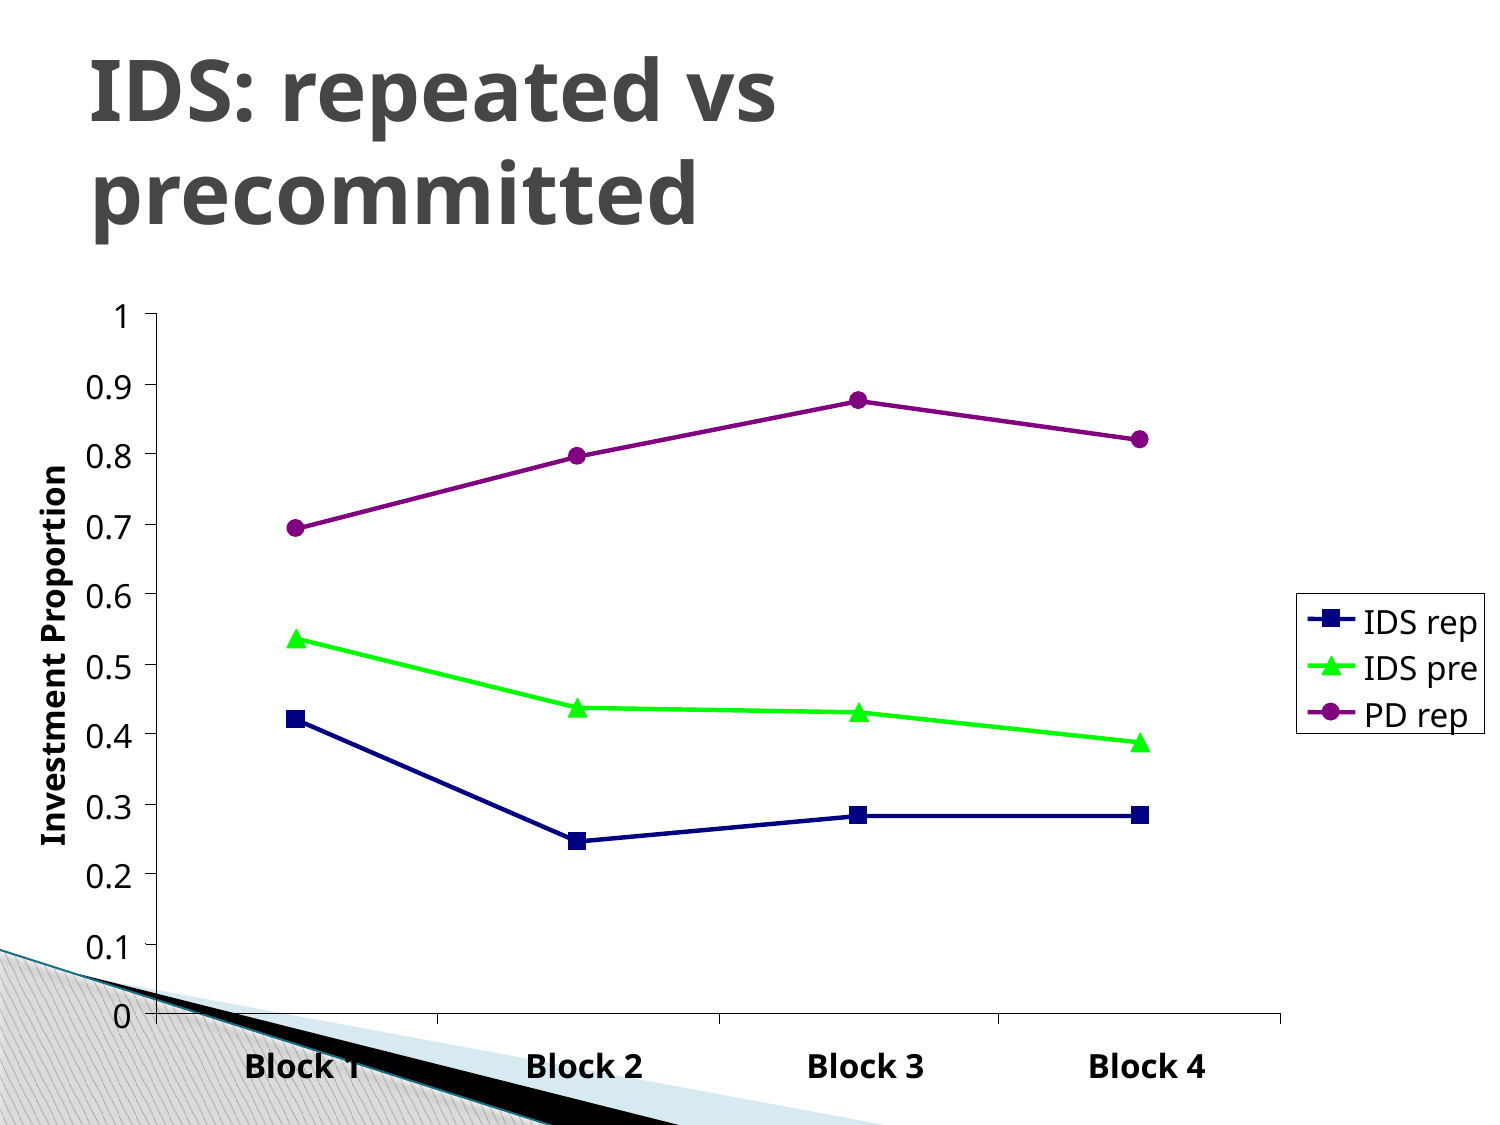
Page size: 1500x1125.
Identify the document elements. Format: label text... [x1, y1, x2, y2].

text_box IDS rep [1363, 601, 1479, 641]
text_box [287, 519, 304, 537]
text_box 0.1 [85, 925, 133, 966]
text_box [568, 447, 586, 464]
text_box [1131, 733, 1150, 752]
text_box [849, 703, 869, 722]
text_box [1131, 806, 1148, 824]
text_box 0.4 [85, 715, 133, 756]
text_box Investment Proportion [31, 465, 72, 847]
text_box [0, 262, 1500, 1114]
text_box Block 3 [806, 1044, 925, 1085]
title IDS: repeated vs precommitted [75, 45, 1425, 233]
text_box [287, 710, 304, 728]
text_box [302, 639, 856, 713]
text_box [1131, 430, 1148, 448]
text_box [1322, 656, 1341, 675]
text_box 0.3 [85, 786, 133, 827]
text_box [1322, 703, 1340, 720]
slide_number 102 [503, 1114, 542, 1125]
text_box Block 2 [524, 1044, 644, 1085]
text_box [568, 832, 586, 850]
text_box [304, 720, 1131, 841]
text_box 0 [112, 995, 132, 1036]
text_box [287, 629, 306, 648]
text_box [1322, 610, 1339, 627]
text_box Block 1 [243, 1044, 363, 1085]
text_box [849, 806, 867, 824]
text_box [568, 698, 587, 717]
text_box [849, 391, 867, 409]
text_box Block 4 [1087, 1044, 1207, 1085]
text_box 0.5 [85, 646, 133, 687]
text_box IDS pre [1363, 647, 1479, 688]
text_box 0.8 [85, 435, 133, 476]
text_box [1296, 593, 1485, 734]
text_box 0.6 [85, 575, 133, 616]
text_box PD rep [1363, 694, 1469, 735]
text_box [304, 402, 1131, 529]
text_box 1 [112, 295, 132, 336]
text_box 0.7 [85, 506, 133, 547]
text_box 0.2 [85, 855, 133, 896]
text_box 0.9 [85, 366, 133, 407]
text_box [862, 708, 1136, 742]
